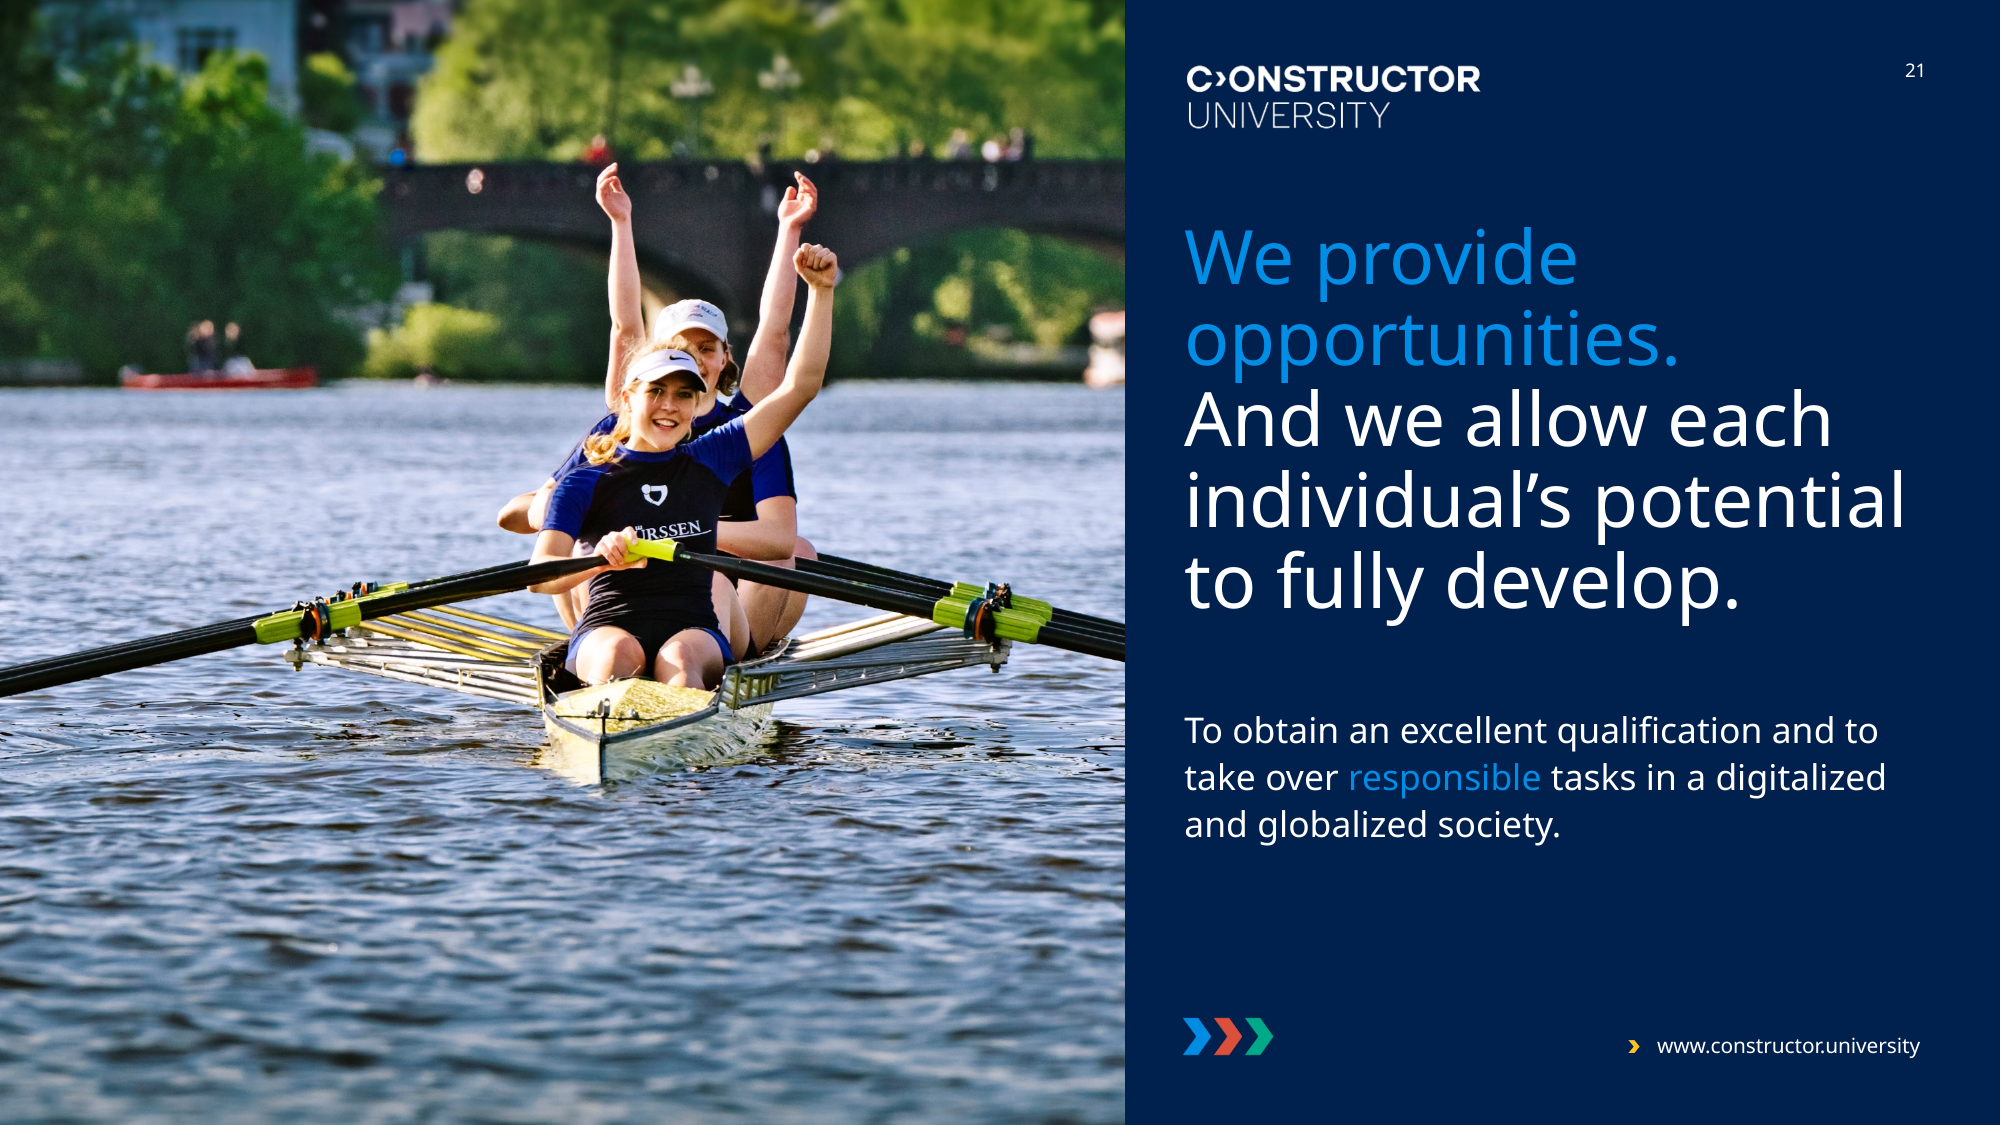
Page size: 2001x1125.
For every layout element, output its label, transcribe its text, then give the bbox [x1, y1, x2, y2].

footer www.constructor.university [1613, 1022, 1982, 1071]
title We provide opportunities. And we allow each individual’s potential to fully develop. [1169, 212, 1937, 637]
picture [1628, 1039, 1640, 1054]
list To obtain an excellent qualification and to take over responsible tasks in a digitalized and globalized society. [1169, 674, 1937, 916]
slide_number 21 [1786, 41, 1942, 102]
picture [0, 0, 1125, 1125]
picture [1182, 1013, 1274, 1060]
picture [1183, 55, 1487, 139]
